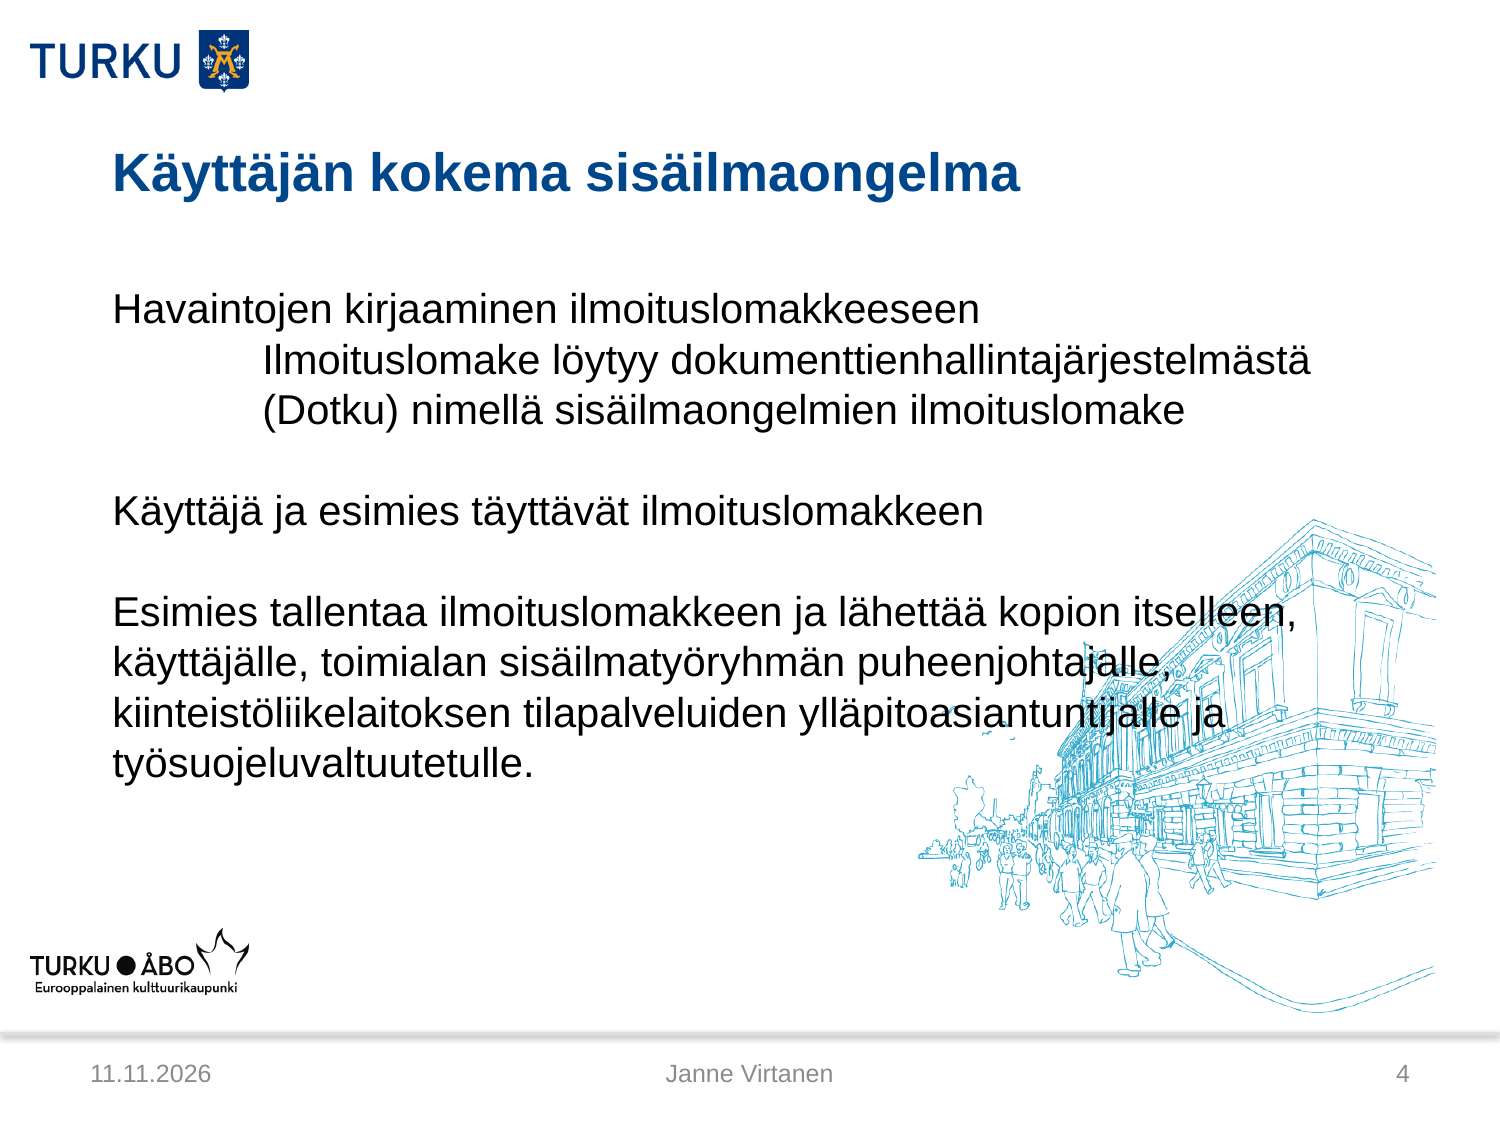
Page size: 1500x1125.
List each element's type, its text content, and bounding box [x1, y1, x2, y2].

title Käyttäjän kokema sisäilmaongelma [112, 137, 1388, 231]
slide_number 4 [1074, 1042, 1425, 1103]
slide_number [75, 1042, 425, 1103]
footer Janne Virtanen [512, 1042, 988, 1103]
list Havaintojen kirjaaminen ilmoituslomakkeeseen Ilmoituslomake löytyy dokumenttienhallintajärjestelmästä (Dotku) nimellä sisäilmaongelmien ilmoituslomake Käyttäjä ja esimies täyttävät ilmoituslomakkeen Esimies tallentaa ilmoituslomakkeen ja lähettää kopion itselleen, käyttäjälle, toimialan sisäilmatyöryhmän puheenjohtajalle, kiinteistöliikelaitoksen tilapalveluiden ylläpitoasiantuntijalle ja työsuojeluvaltuutetulle. [112, 231, 1388, 941]
picture [30, 928, 249, 995]
picture [608, 462, 1436, 1032]
picture [30, 30, 249, 93]
